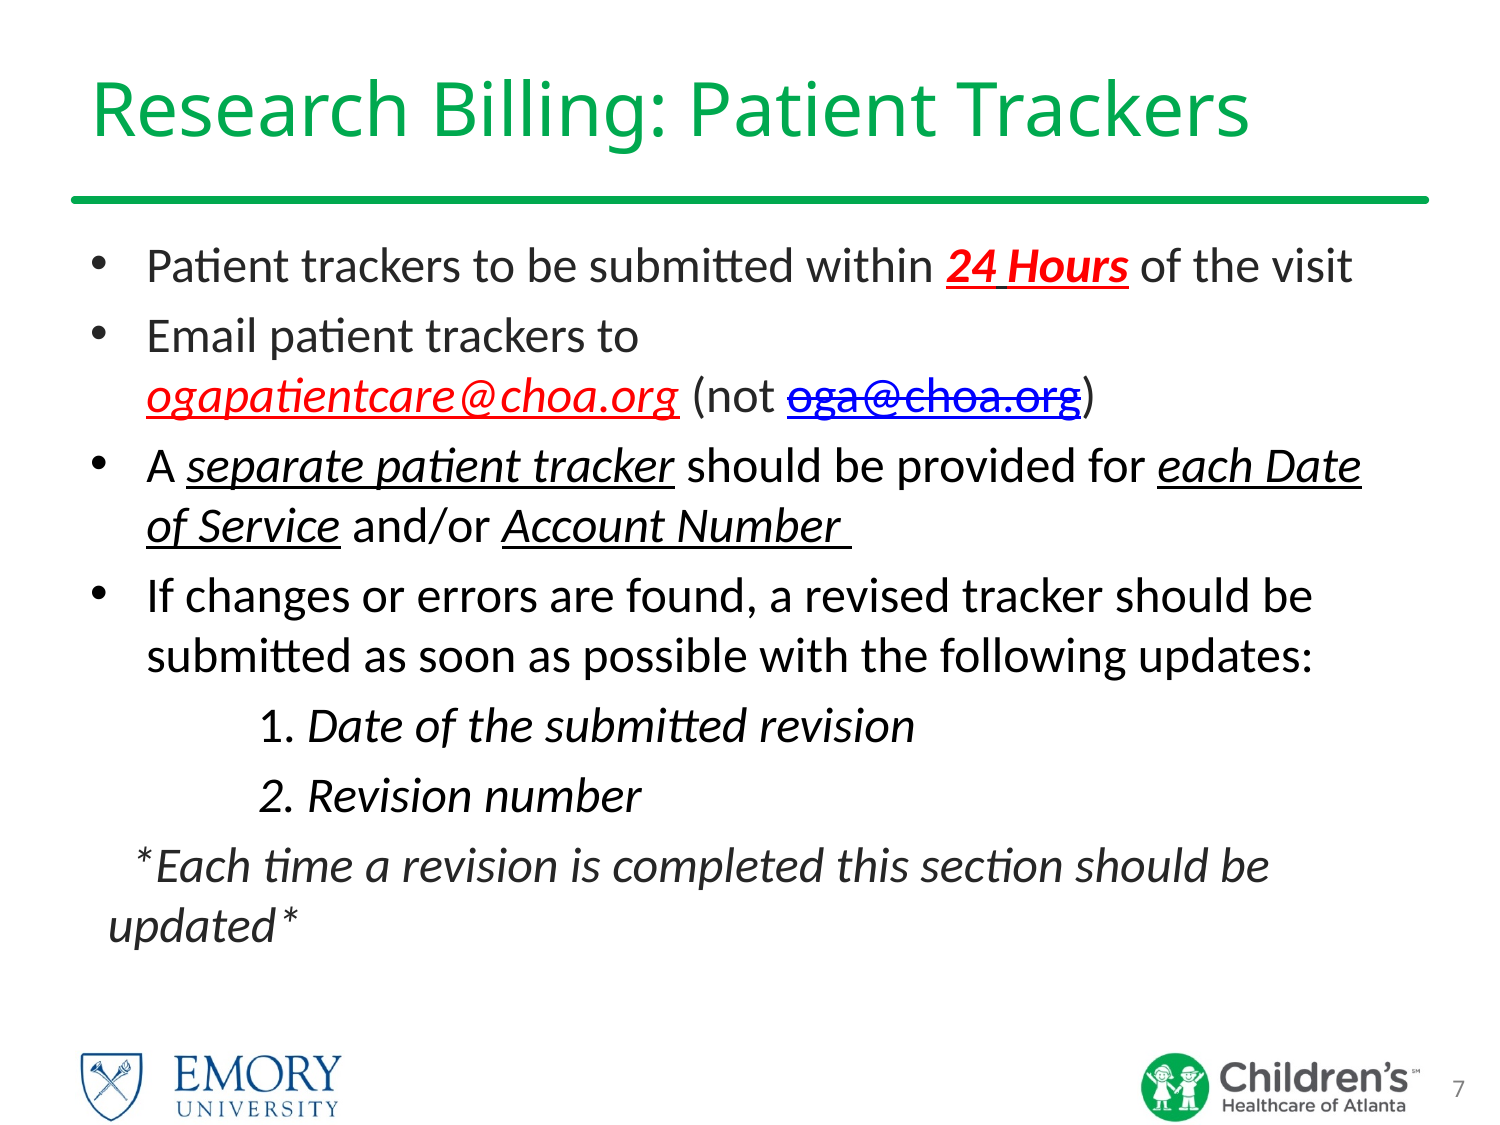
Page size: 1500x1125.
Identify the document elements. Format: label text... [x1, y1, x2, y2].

picture [1137, 1050, 1425, 1125]
picture [75, 1050, 345, 1125]
slide_number 7 [1437, 1067, 1500, 1125]
list Patient trackers to be submitted within 24 Hours of the visit Email patient trackers to ogapatientcare@choa.org (not oga@choa.org) A separate patient tracker should be provided for each Date of Service and/or Account Number If changes or errors are found, a revised tracker should be submitted as soon as possible with the following updates: 1. Date of the submitted revision 2. Revision number *Each time a revision is completed this section should be updated* [74, 224, 1426, 1026]
title Research Billing: Patient Trackers [74, 24, 1426, 188]
